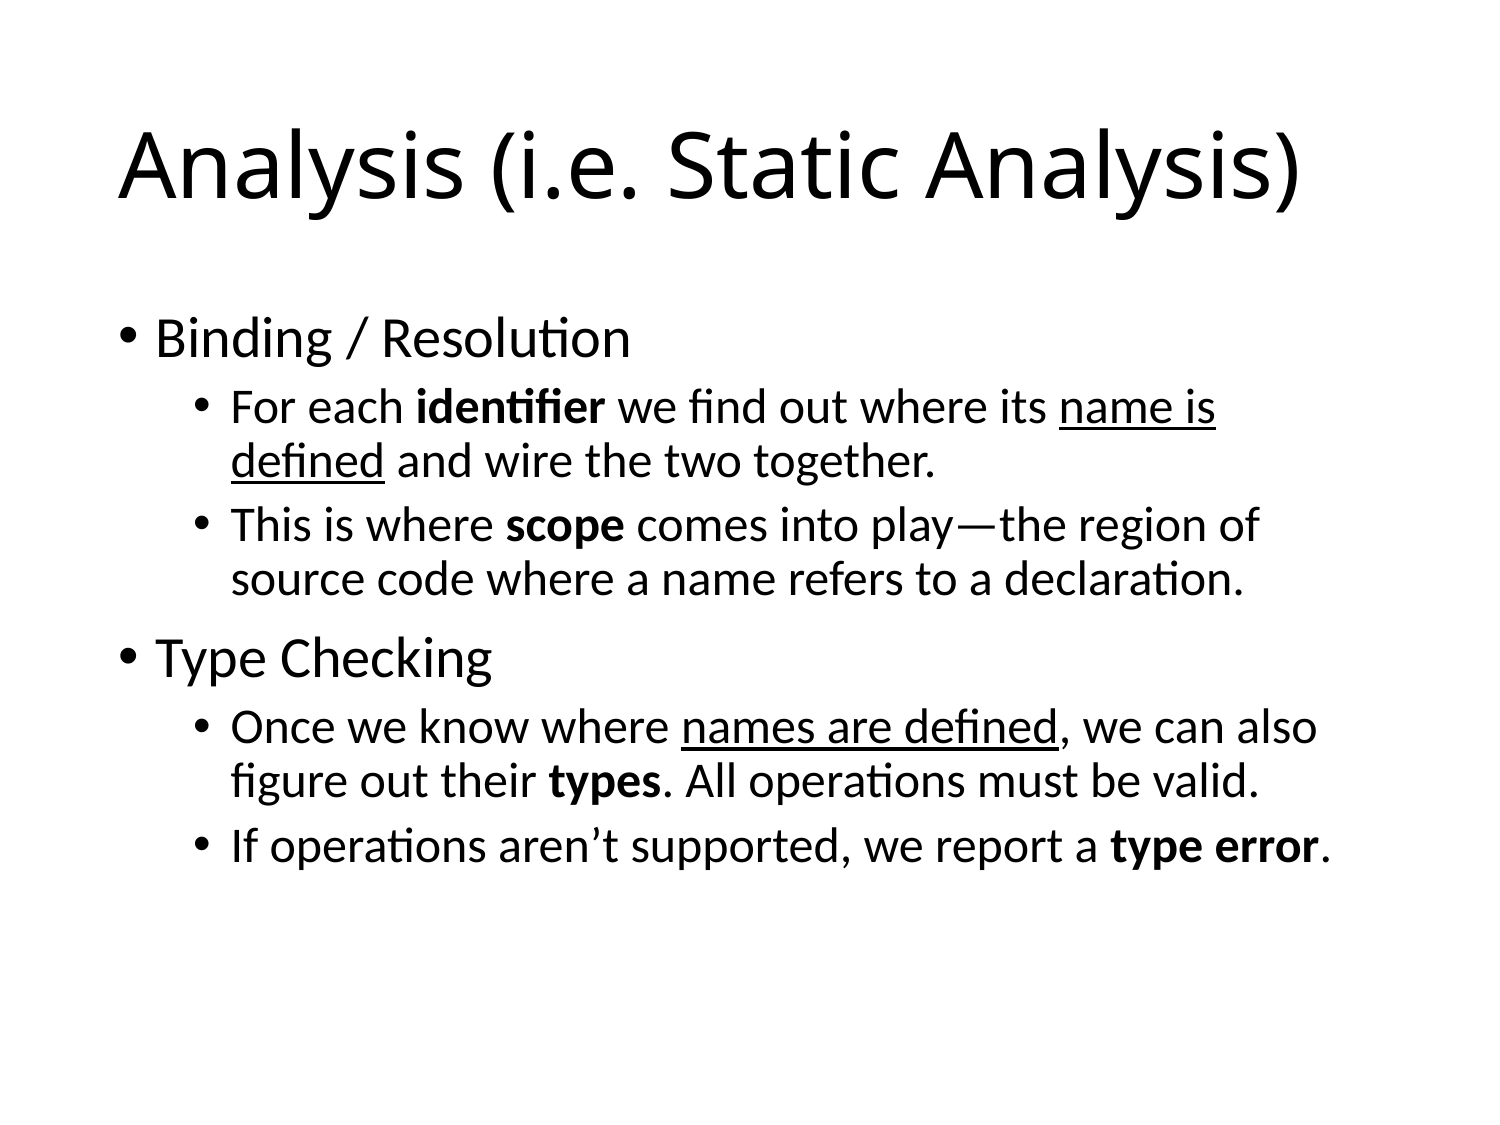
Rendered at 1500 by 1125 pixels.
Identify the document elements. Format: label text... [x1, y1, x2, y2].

title Analysis (i.e. Static Analysis) [103, 59, 1397, 278]
list Binding / Resolution For each identifier we find out where its name is defined and wire the two together. This is where scope comes into play—the region of source code where a name refers to a declaration. Type Checking Once we know where names are defined, we can also figure out their types. All operations must be valid. If operations aren’t supported, we report a type error. [103, 299, 1397, 1014]
